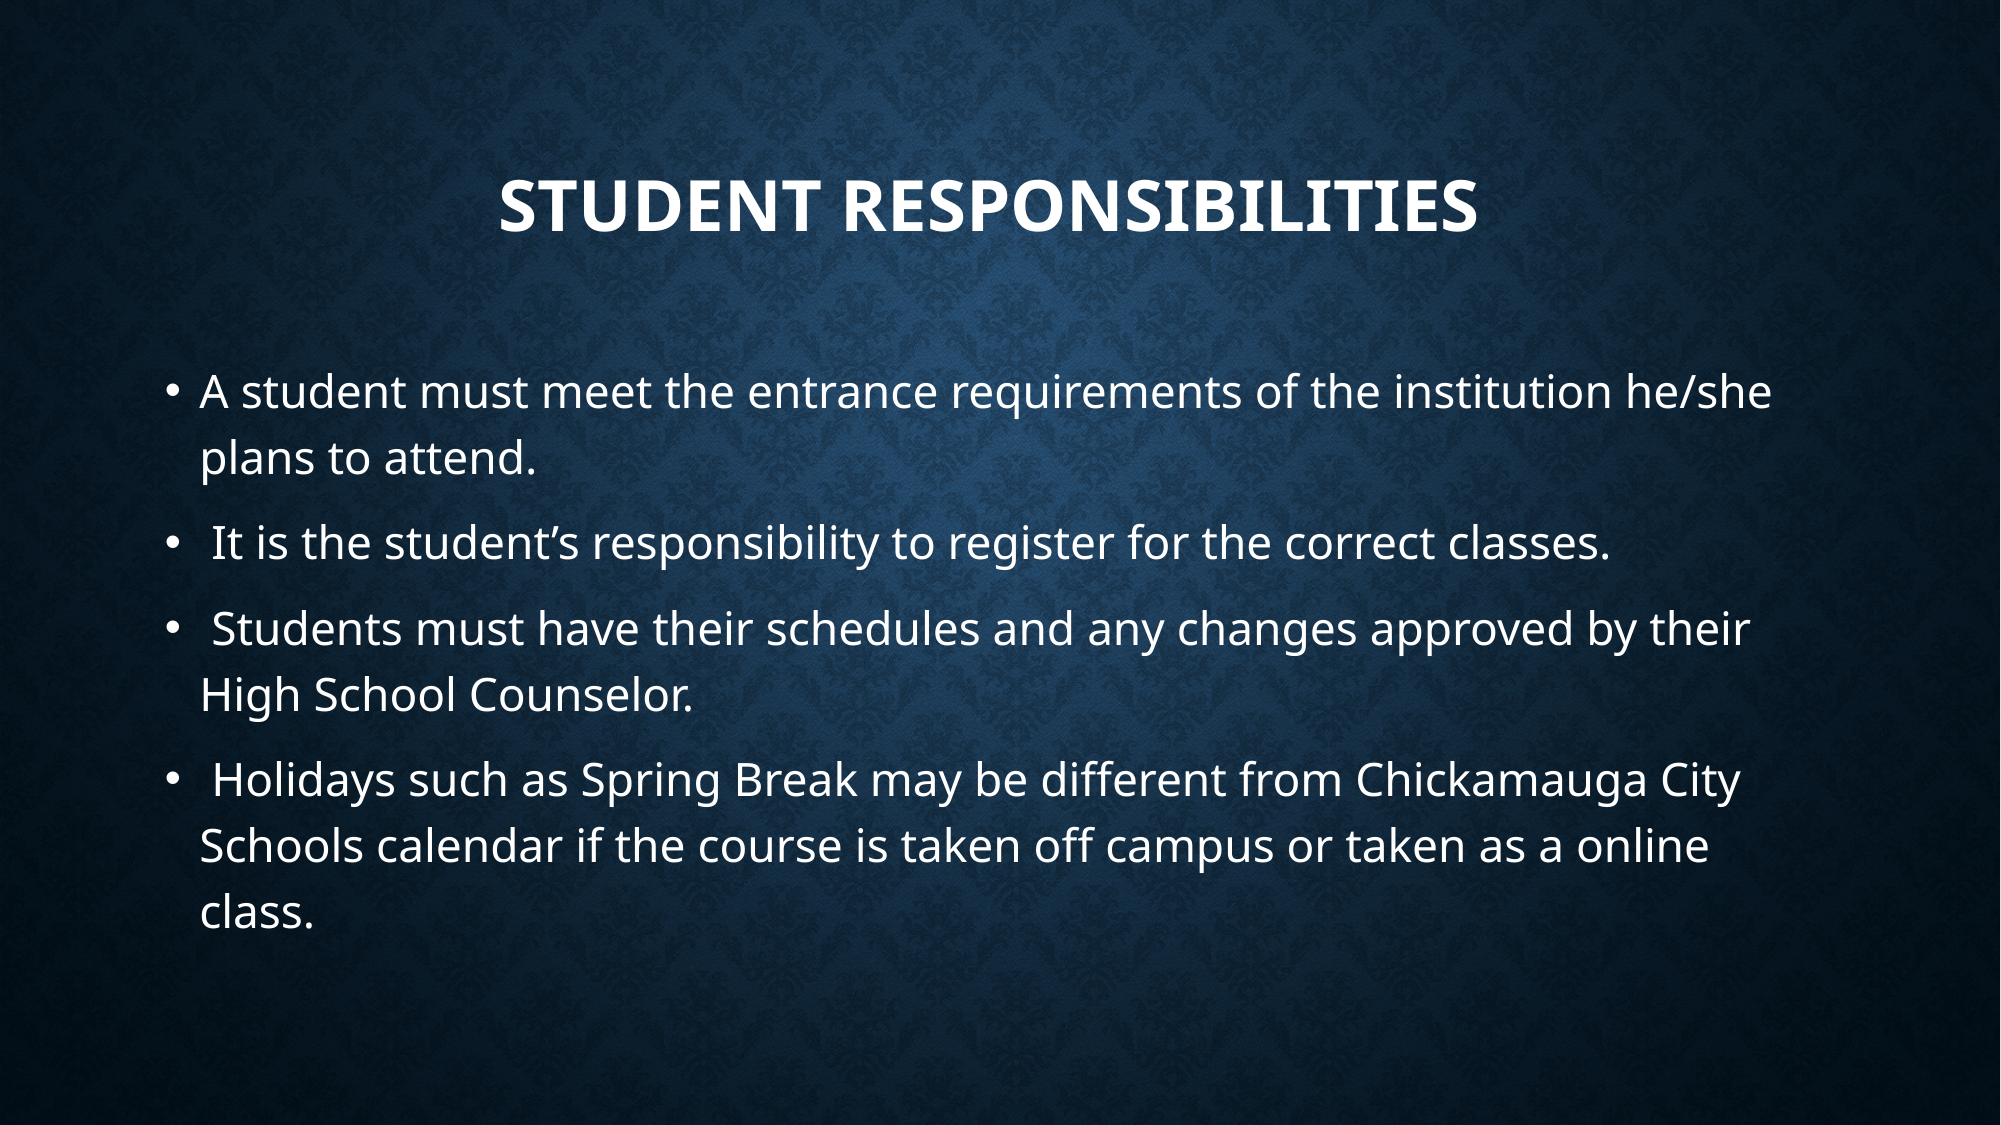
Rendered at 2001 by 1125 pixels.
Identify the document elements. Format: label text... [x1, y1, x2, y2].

list A student must meet the entrance requirements of the institution he/she plans to attend. It is the student’s responsibility to register for the correct classes. Students must have their schedules and any changes approved by their High School Counselor. Holidays such as Spring Break may be different from Chickamauga City Schools calendar if the course is taken off campus or taken as a online class. [149, 343, 1849, 950]
title Student responsibilities [149, 99, 1849, 318]
